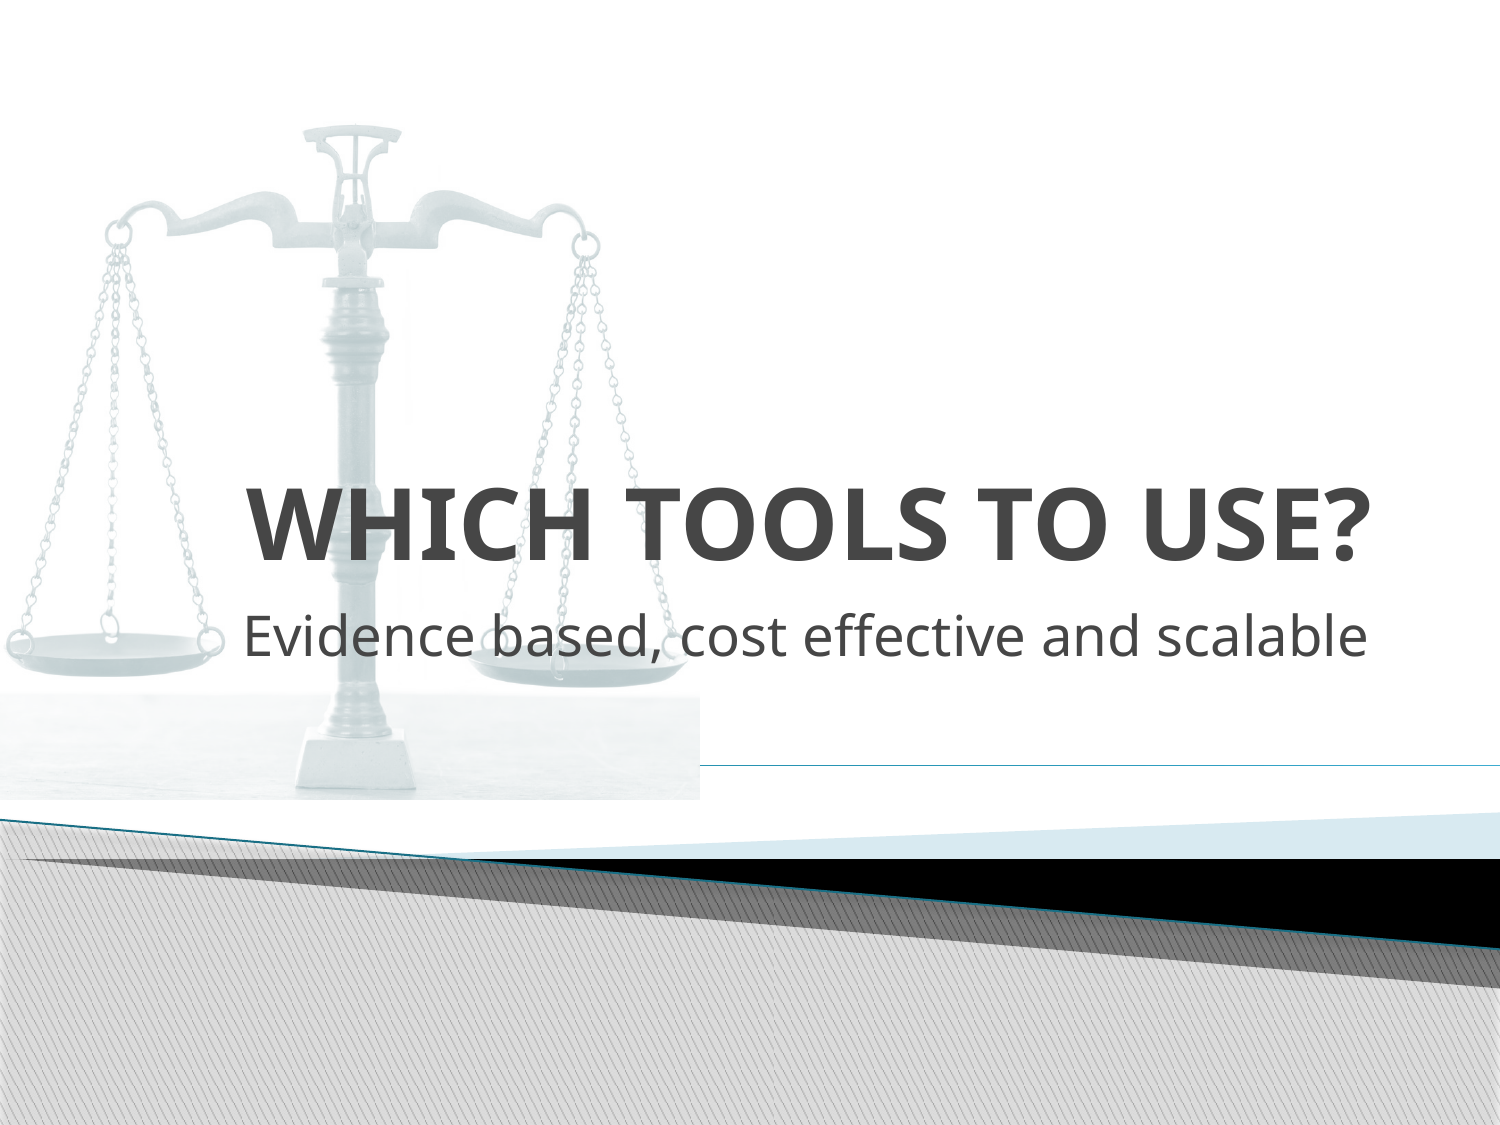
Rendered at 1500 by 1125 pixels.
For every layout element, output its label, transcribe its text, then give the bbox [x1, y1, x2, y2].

subtitle Evidence based, cost effective and scalable [706, 592, 1388, 790]
picture [0, 99, 701, 801]
picture [5, 859, 1500, 989]
title Which tools to use? [706, 287, 1388, 588]
